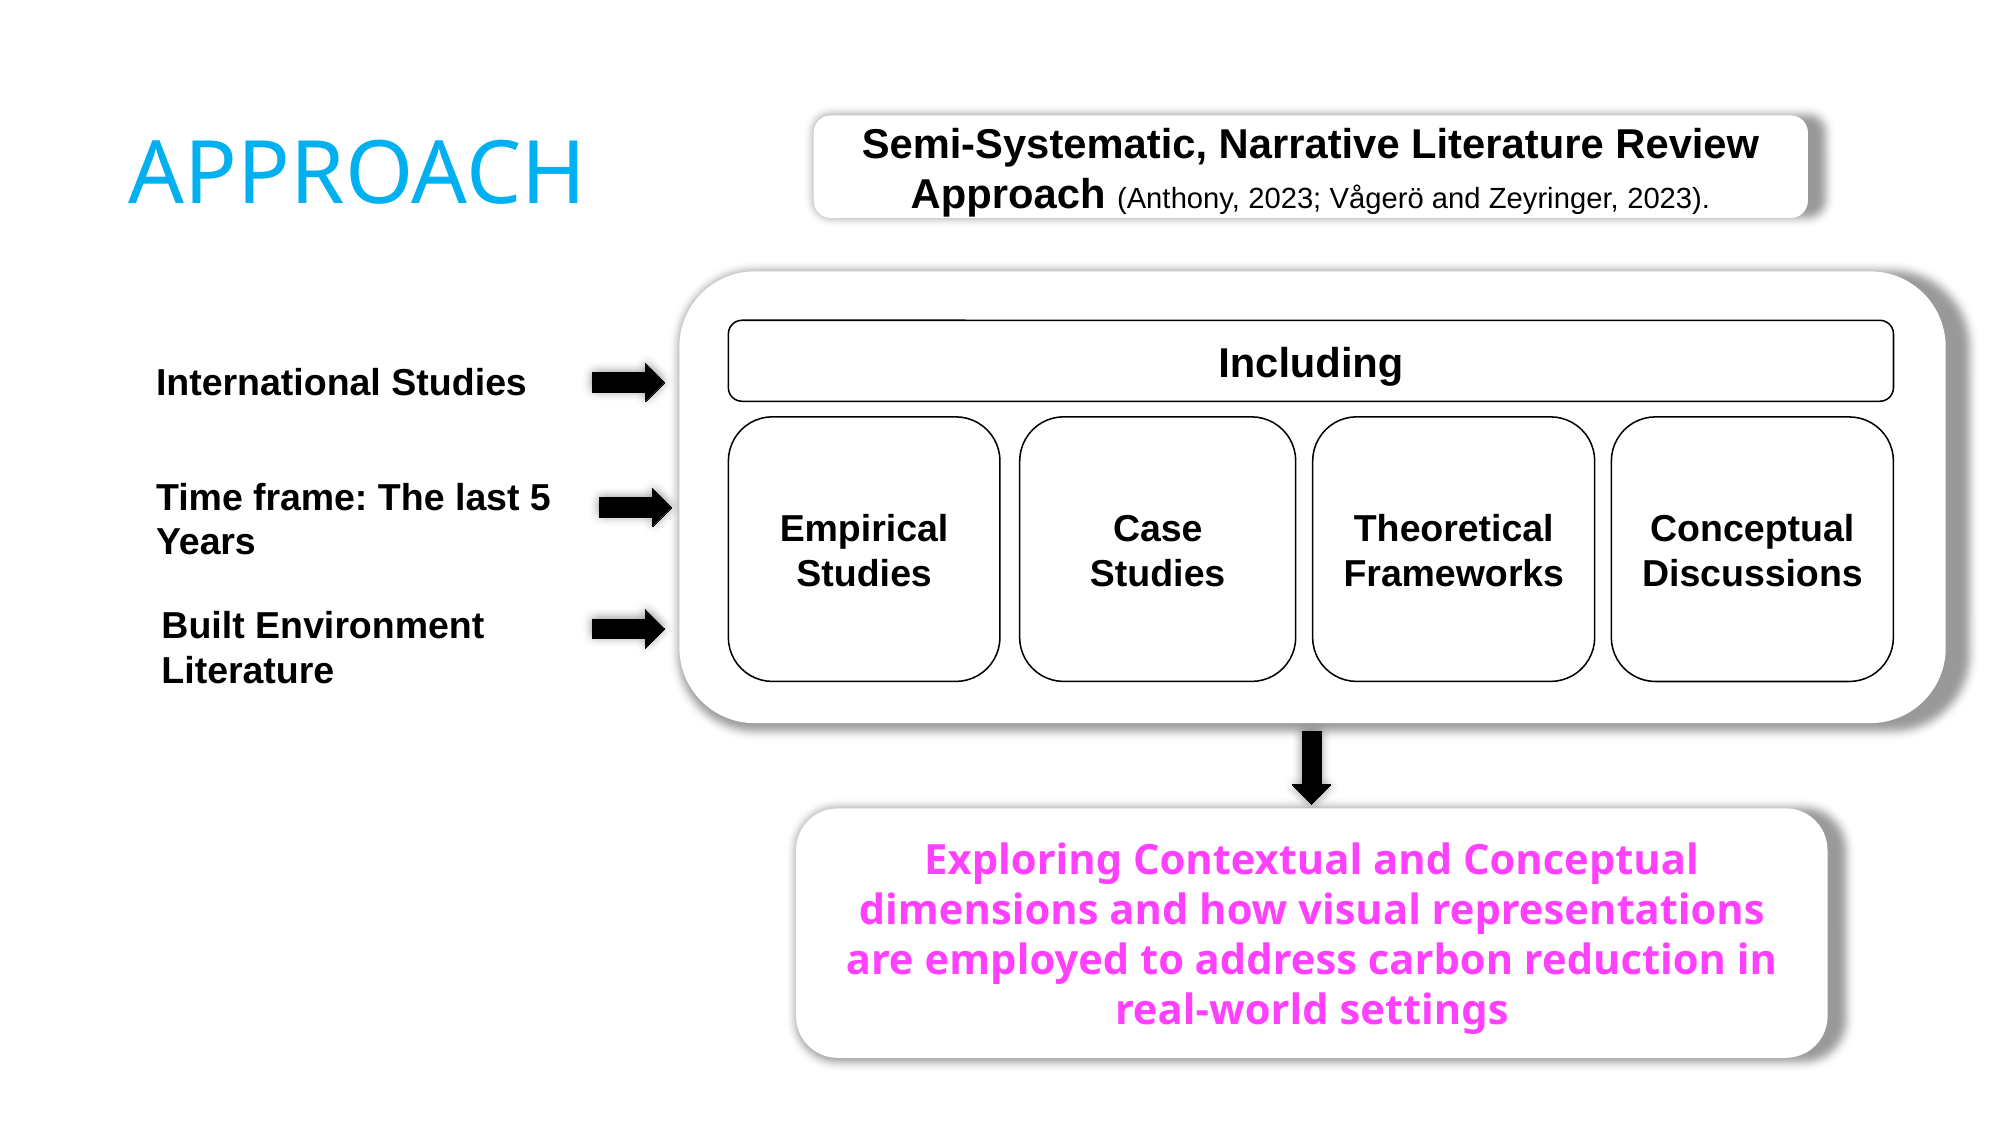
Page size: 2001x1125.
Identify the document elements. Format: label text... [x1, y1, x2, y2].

text_box APPROACH [128, 104, 707, 245]
text_box Exploring Contextual and Conceptual dimensions and how visual representations are employed to address carbon reduction in real-world settings [796, 808, 1828, 1058]
text_box [1292, 731, 1331, 800]
text_box Empirical Studies [728, 416, 1000, 682]
text_box [599, 488, 672, 527]
text_box Semi-Systematic, Narrative Literature Review Approach (Anthony, 2023; Vågerö and Zeyringer, 2023). [813, 115, 1808, 218]
text_box [679, 271, 1946, 724]
text_box Time frame: The last 5 Years [141, 465, 592, 571]
text_box Conceptual Discussions [1611, 416, 1894, 682]
text_box Theoretical Frameworks [1312, 416, 1595, 682]
text_box Built Environment Literature [146, 593, 597, 699]
text_box Including [728, 320, 1894, 402]
text_box International Studies [141, 350, 592, 411]
text_box [592, 609, 665, 649]
text_box [592, 363, 665, 402]
text_box Case Studies [1019, 416, 1296, 682]
